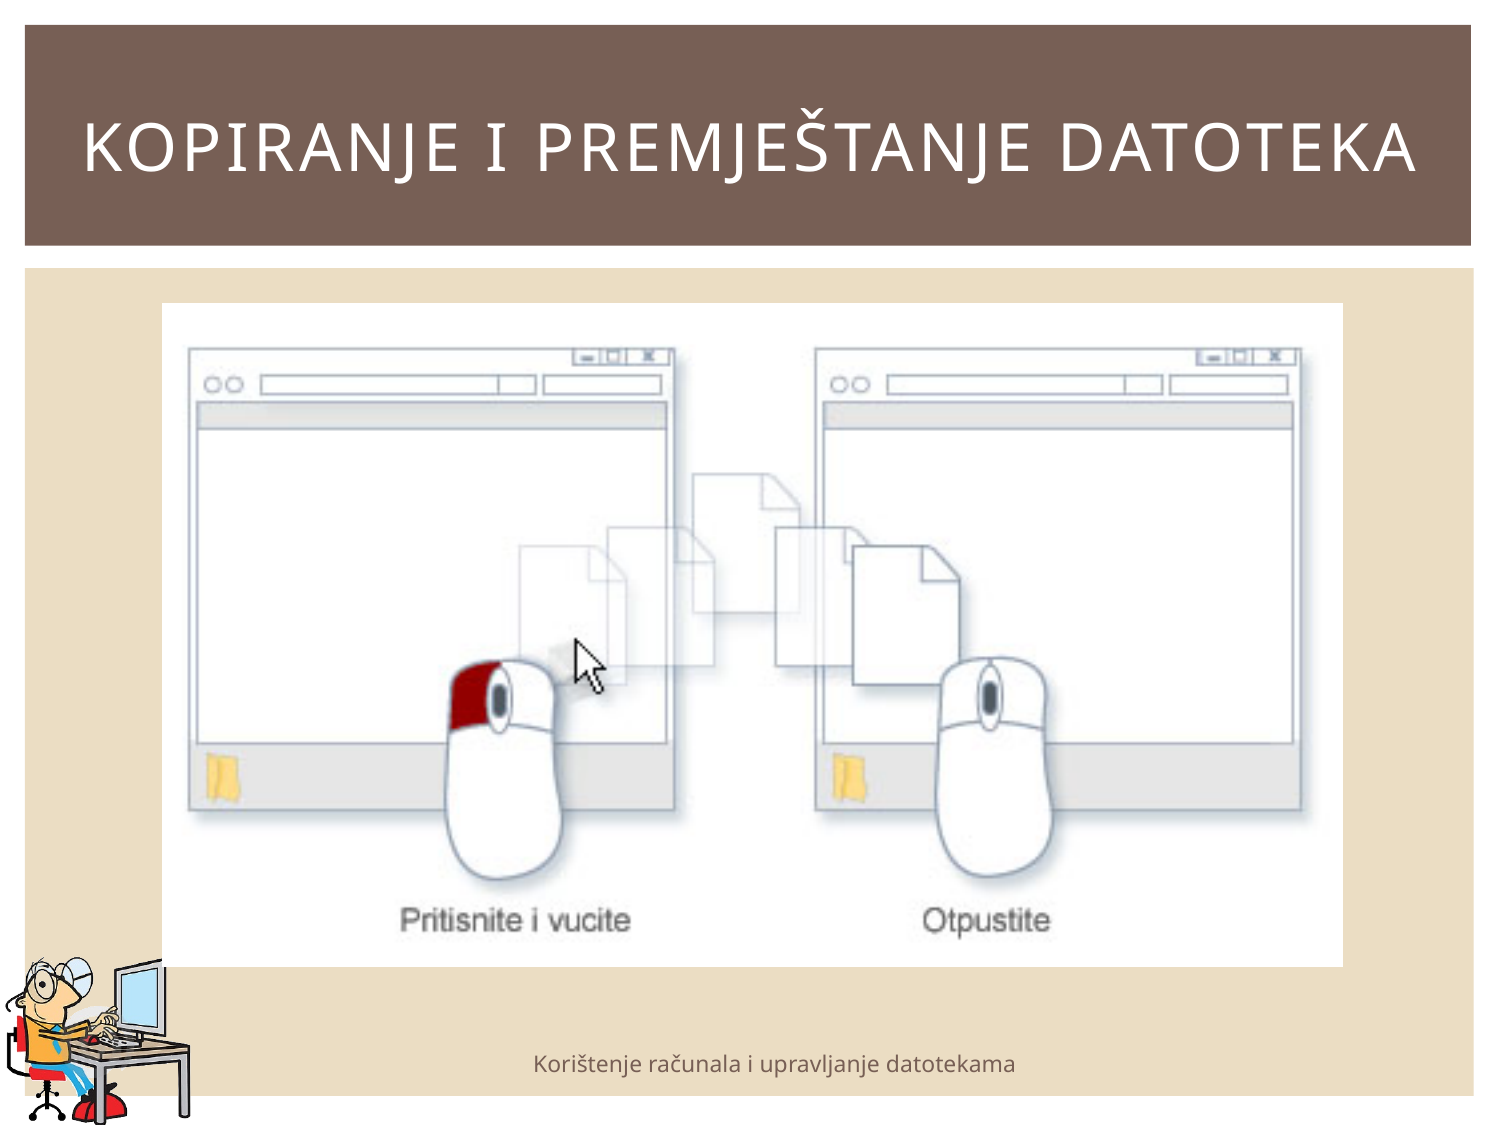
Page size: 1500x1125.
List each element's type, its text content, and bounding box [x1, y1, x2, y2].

footer Korištenje računala i upravljanje datotekama [500, 1042, 1050, 1088]
picture [0, 937, 199, 1125]
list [162, 302, 1343, 967]
title Kopiranje i premještanje datoteka [62, 58, 1438, 232]
